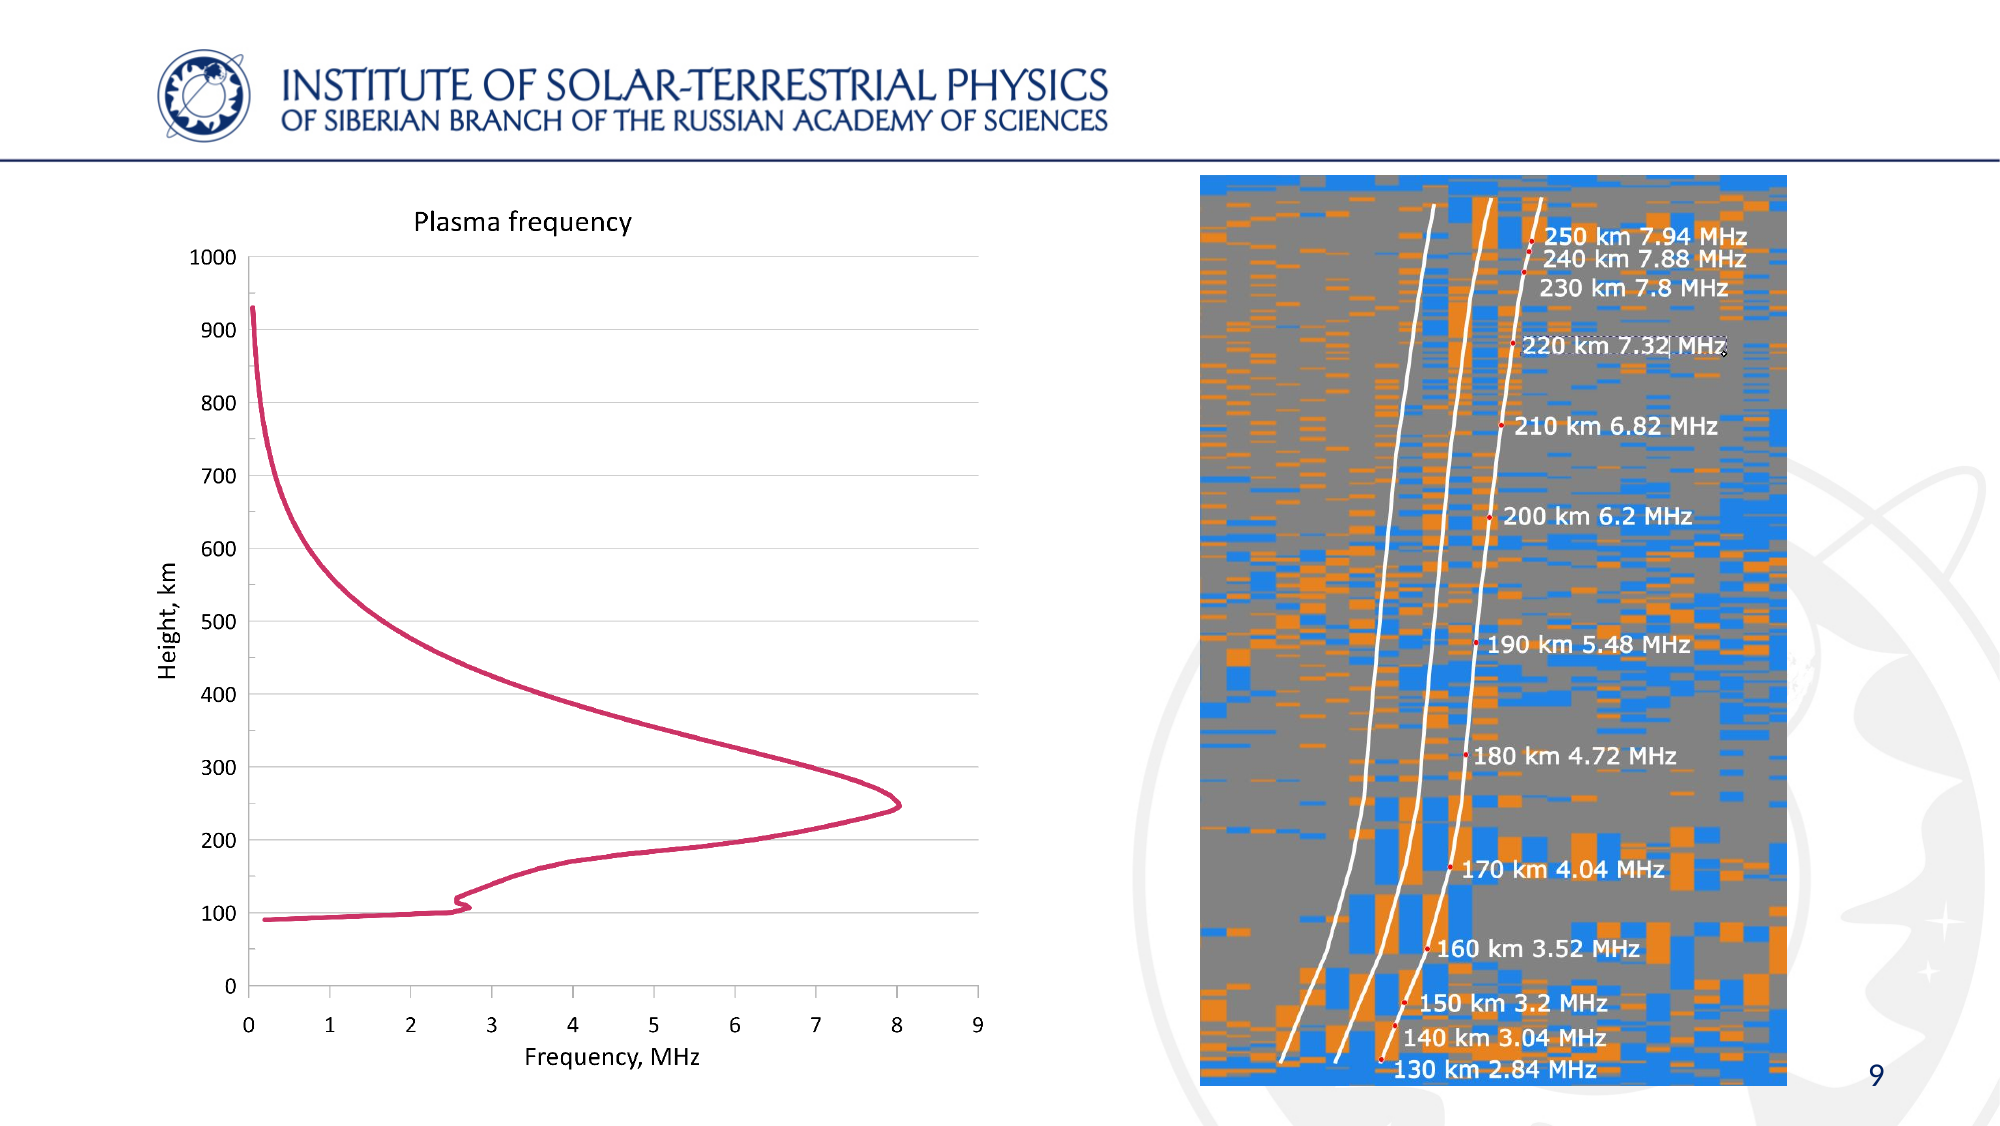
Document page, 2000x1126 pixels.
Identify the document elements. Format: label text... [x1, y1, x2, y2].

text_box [149, 196, 984, 1073]
slide_number 9 [1433, 1042, 1900, 1103]
picture [0, 0, 2000, 1126]
